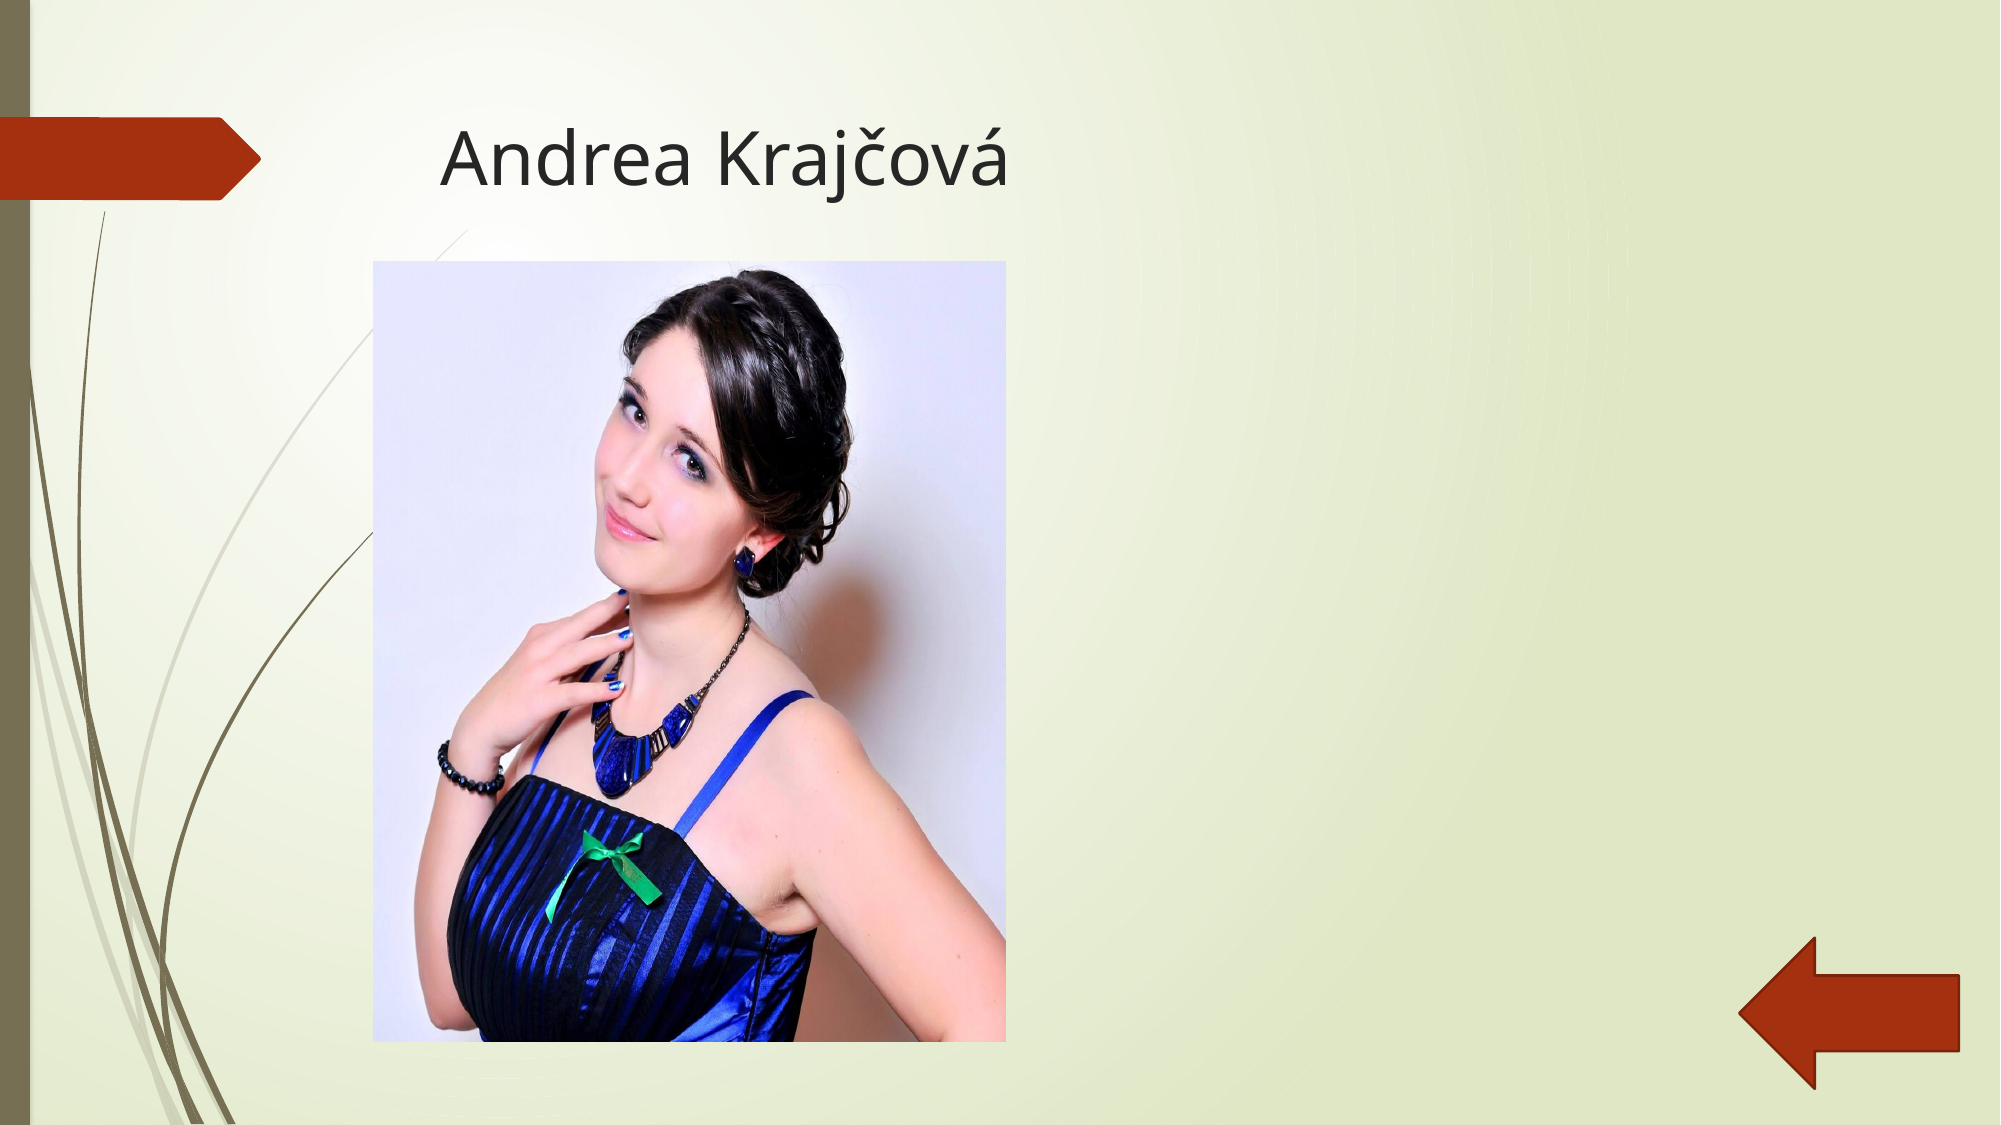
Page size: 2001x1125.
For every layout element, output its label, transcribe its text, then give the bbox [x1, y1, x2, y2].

picture [373, 261, 1006, 1042]
text_box [1738, 936, 1961, 1091]
title Andrea Krajčová [425, 102, 1888, 313]
